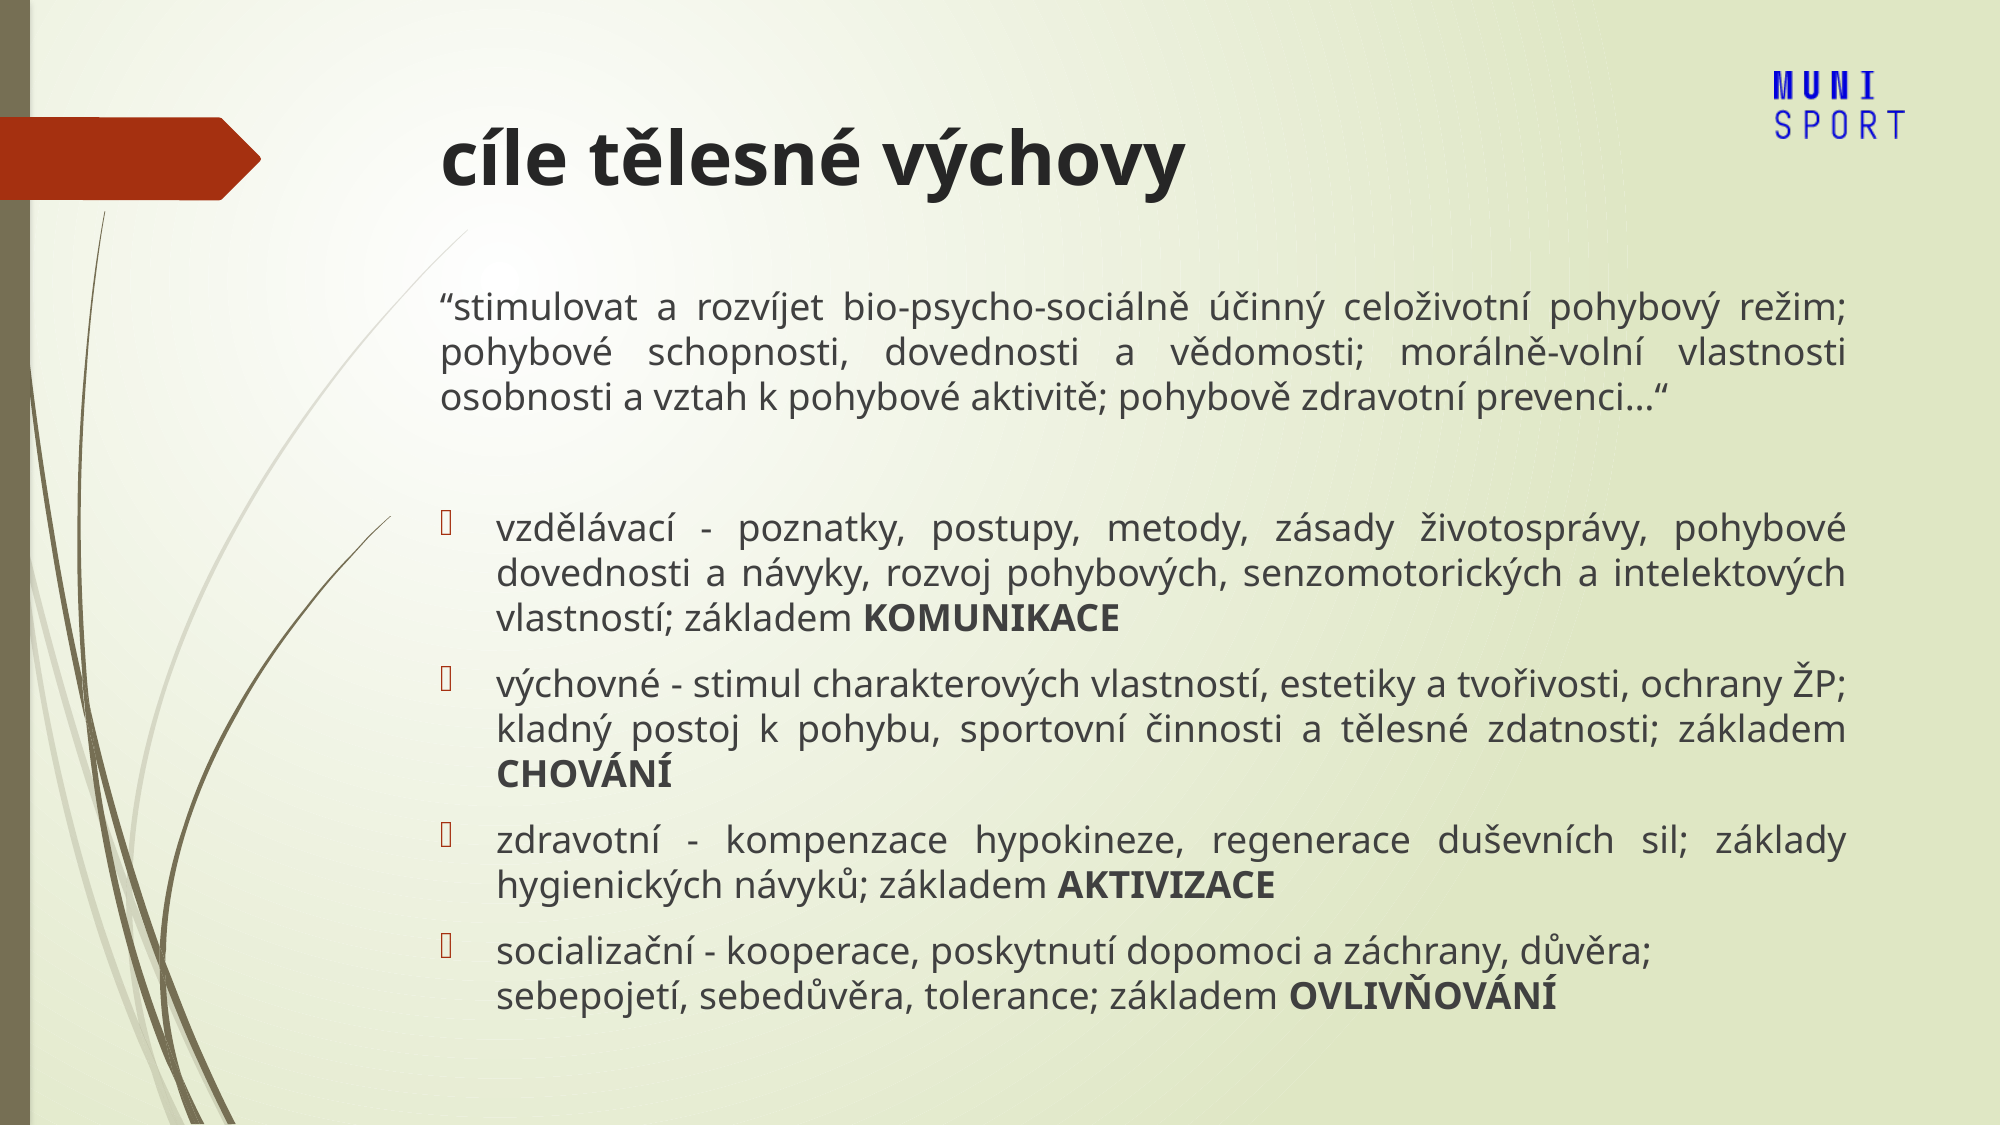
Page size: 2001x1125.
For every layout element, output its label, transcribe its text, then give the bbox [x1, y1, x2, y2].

list “stimulovat a rozvíjet bio-psycho-sociálně účinný celoživotní pohybový režim; pohybové schopnosti, dovednosti a vědomosti; morálně-volní vlastnosti osobnosti a vztah k pohybové aktivitě; pohybově zdravotní prevenci…“ vzdělávací - poznatky, postupy, metody, zásady životosprávy, pohybové dovednosti a návyky, rozvoj pohybových, senzomotorických a intelektových vlastností; základem KOMUNIKACE výchovné - stimul charakterových vlastností, estetiky a tvořivosti, ochrany ŽP; kladný postoj k pohybu, sportovní činnosti a tělesné zdatnosti; základem CHOVÁNÍ zdravotní - kompenzace hypokineze, regenerace duševních sil; základy hygienických návyků; základem AKTIVIZACE socializační - kooperace, poskytnutí dopomoci a záchrany, důvěra; sebepojetí, sebedůvěra, tolerance; základem OVLIVŇOVÁNÍ [424, 275, 1864, 1064]
title cíle tělesné výchovy [425, 102, 1888, 313]
picture [1774, 71, 1905, 139]
